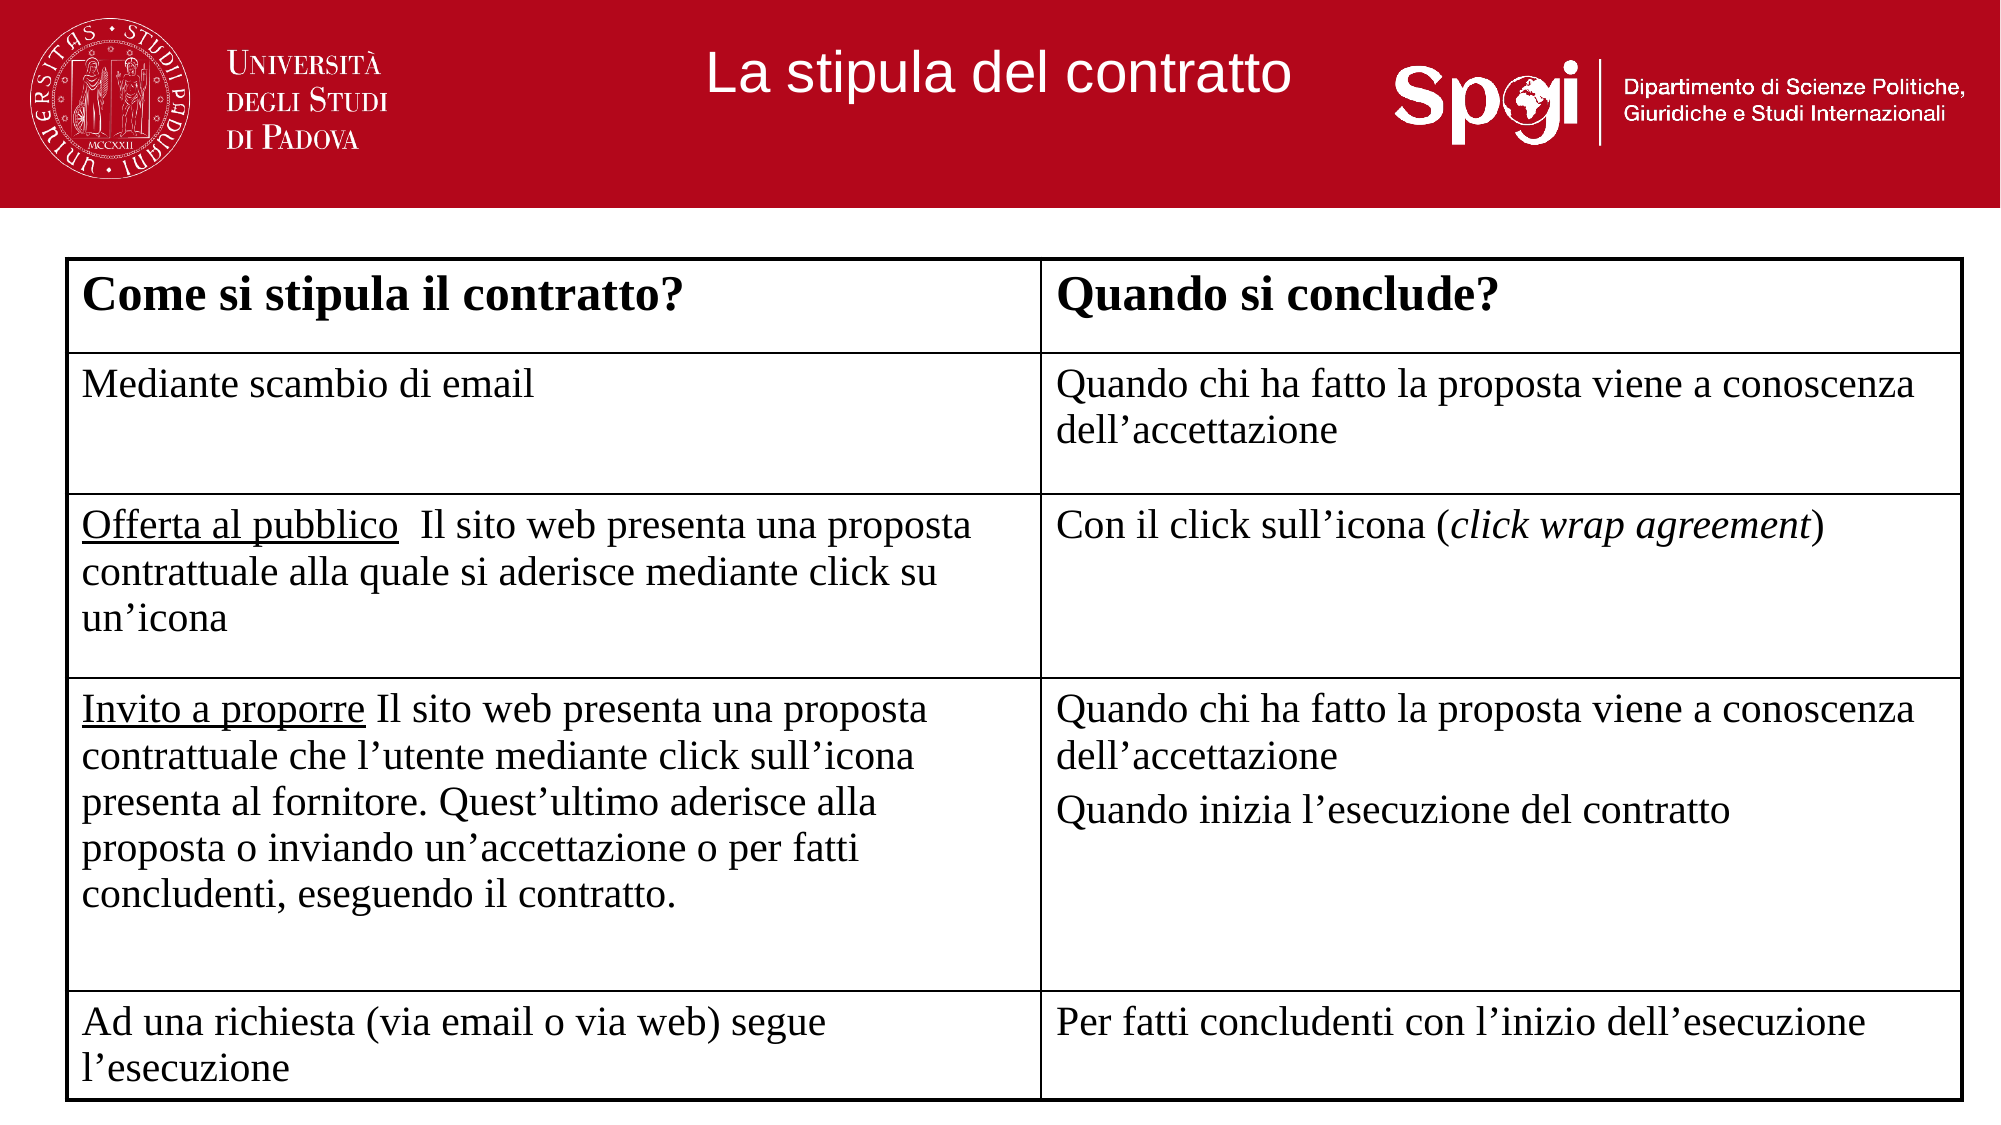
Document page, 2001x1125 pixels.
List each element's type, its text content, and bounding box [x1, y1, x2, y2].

picture [1377, 54, 1986, 152]
table_cell Quando chi ha fatto la proposta viene a conoscenza dell’accettazione Quando inizia l’esecuzione del contratto [1042, 679, 1960, 990]
title La stipula del contratto [362, 37, 1638, 100]
picture [30, 18, 387, 179]
table_cell Quando chi ha fatto la proposta viene a conoscenza dell’accettazione [1042, 354, 1960, 493]
table_cell Offerta al pubblico Il sito web presenta una proposta contrattuale alla quale si aderisce mediante click su un’icona [69, 495, 1040, 677]
table_cell Con il click sull’icona (click wrap agreement) [1042, 495, 1960, 677]
table_cell Per fatti concludenti con l’inizio dell’esecuzione [1042, 992, 1960, 1098]
table_cell Mediante scambio di email [69, 354, 1040, 493]
table_header Come si stipula il contratto? [69, 261, 1040, 352]
table_header Quando si conclude? [1042, 261, 1960, 352]
table_cell Ad una richiesta (via email o via web) segue l’esecuzione [69, 992, 1040, 1098]
table_cell Invito a proporre Il sito web presenta una proposta contrattuale che l’utente mediante click sull’icona presenta al fornitore. Quest’ultimo aderisce alla proposta o inviando un’accettazione o per fatti concludenti, eseguendo il contratto. [69, 679, 1040, 990]
